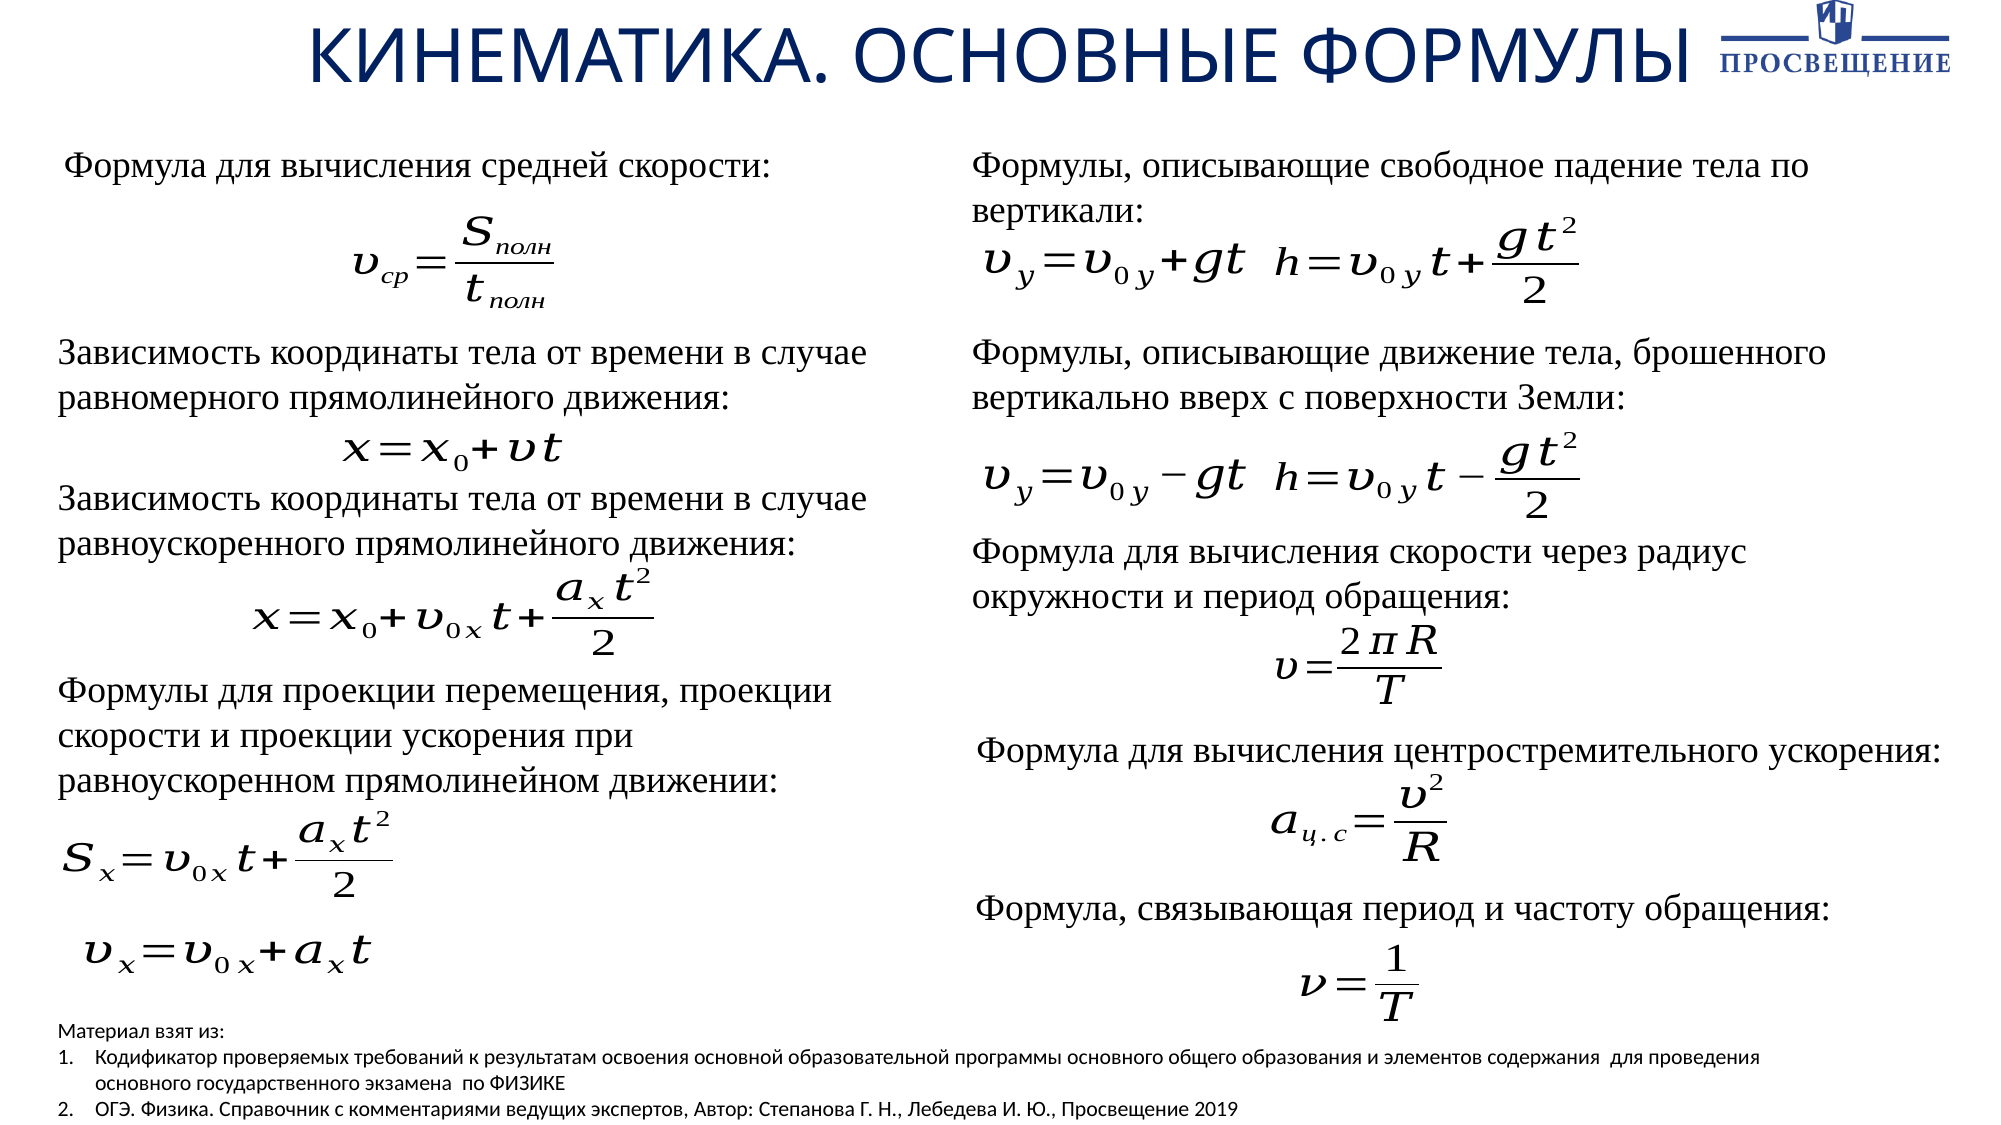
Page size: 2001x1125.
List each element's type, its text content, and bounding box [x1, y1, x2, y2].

text_box Формула, связывающая период и частоту обращения: [960, 875, 1857, 936]
text_box Формула для вычисления центростремительного ускорения: [961, 717, 1968, 778]
text_box Формула для вычисления скорости через радиус окружности и период обращения: [957, 518, 1958, 624]
text_box Формулы, описывающие свободное падение тела по вертикали: [957, 132, 1958, 238]
text_box Формула для вычисления средней скорости: [49, 132, 798, 193]
text_box Зависимость координаты тела от времени в случае равноускоренного прямолинейного движения: [42, 465, 1043, 571]
text_box КИНЕМАТИКА. ОСНОВНЫЕ ФОРМУЛЫ [291, 0, 1709, 105]
text_box Материал взят из: Кодификатор проверяемых требований к результатам освоения основной образовательной программы основного общего образования и элементов содержания для проведения основного государственного экзамена по ФИЗИКЕ ОГЭ. Физика. Справочник с комментариями ведущих экспертов, Автор: Степанова Г. Н., Лебедева И. Ю., Просвещение 2019 [42, 1008, 1818, 1125]
text_box Зависимость координаты тела от времени в случае равномерного прямолинейного движения: [42, 319, 957, 425]
text_box Формулы, описывающие движение тела, брошенного вертикально вверх с поверхности Земли: [957, 319, 1958, 425]
text_box Формулы для проекции перемещения, проекции скорости и проекции ускорения при равноускоренном прямолинейном движении: [42, 657, 863, 808]
picture [1720, 0, 1950, 77]
